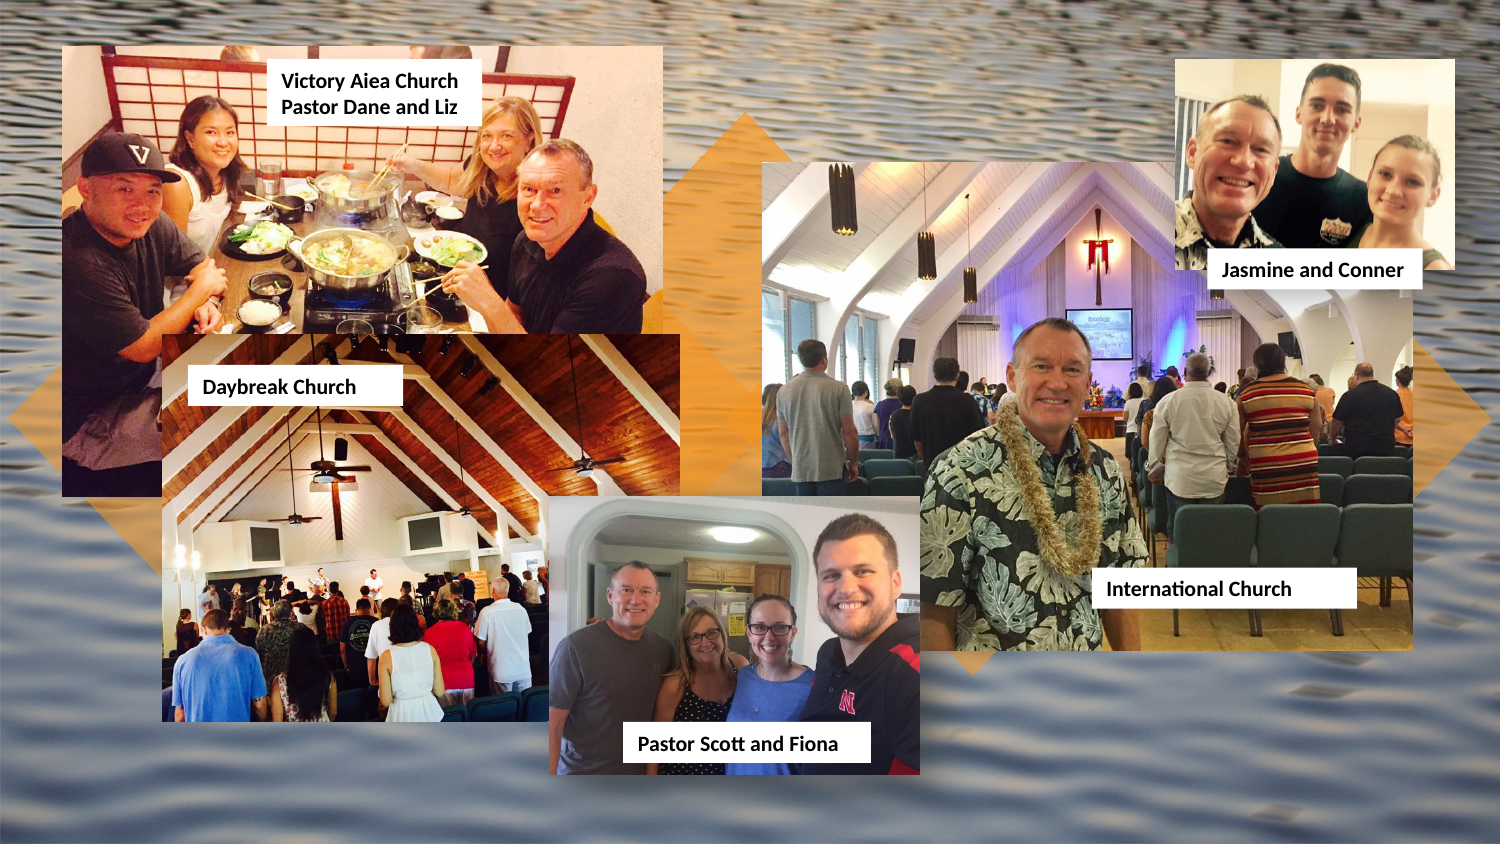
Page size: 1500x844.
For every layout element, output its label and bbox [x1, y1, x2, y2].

list [62, 46, 663, 498]
text_box [1416, 279, 1423, 290]
picture [0, 0, 1500, 844]
